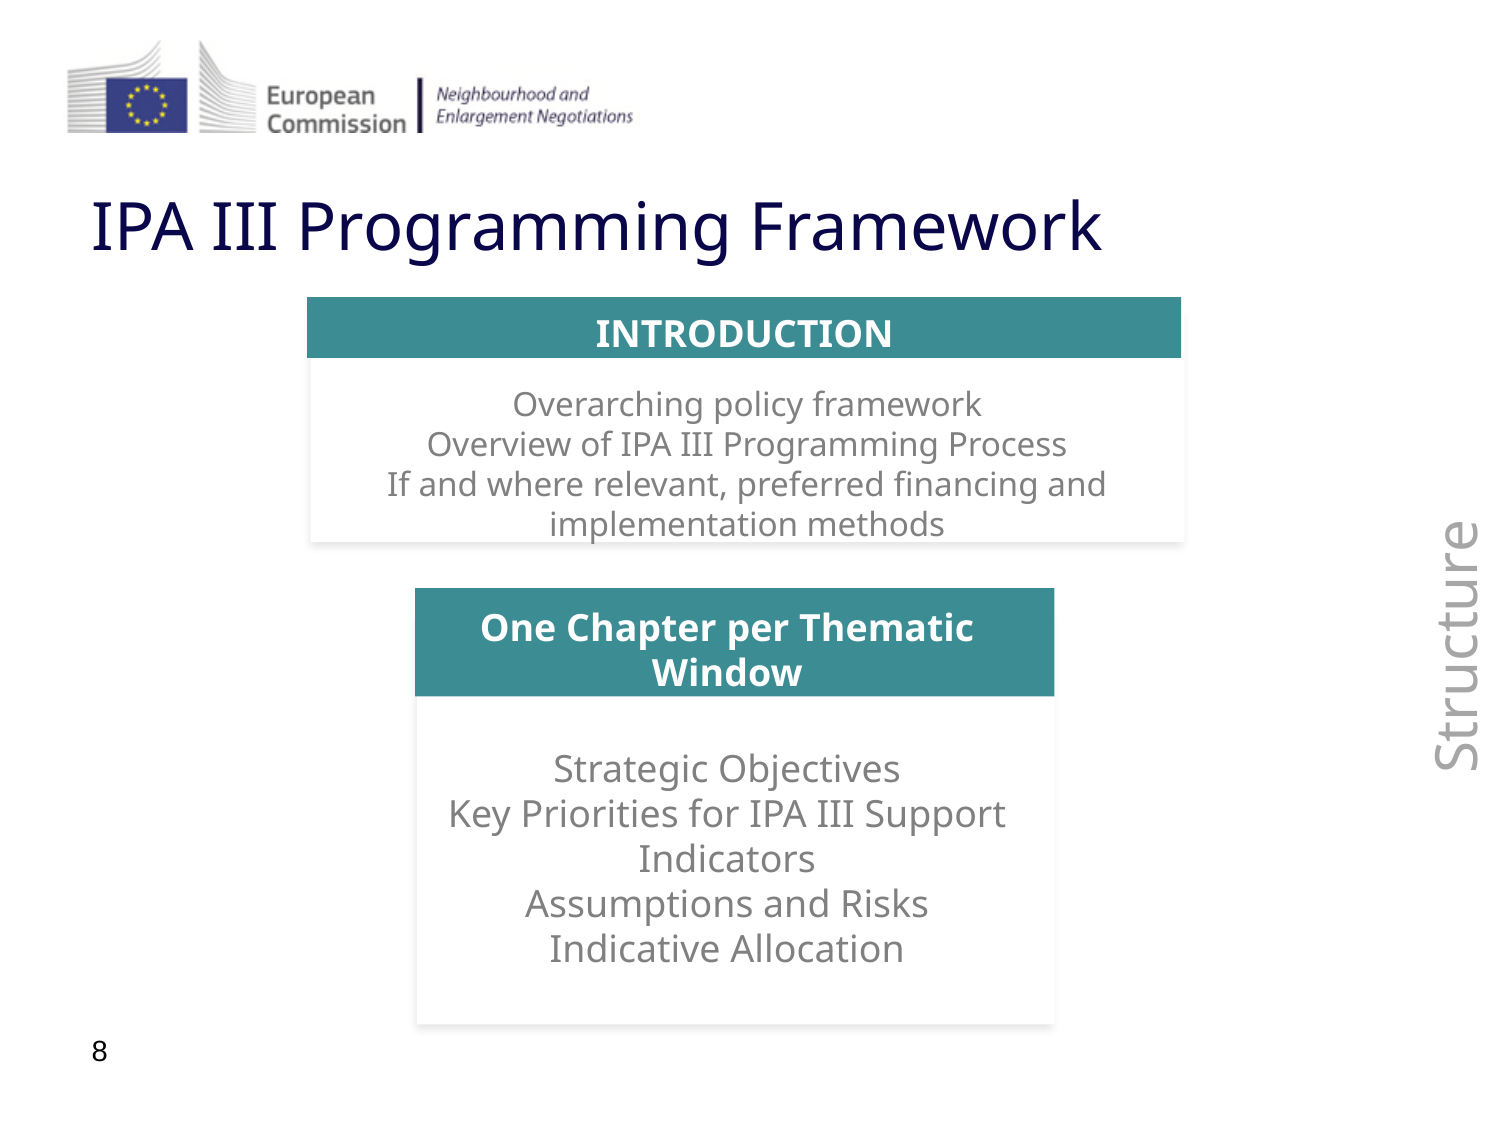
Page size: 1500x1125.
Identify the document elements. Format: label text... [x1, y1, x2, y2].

text_box [415, 699, 1057, 1027]
title IPA III Programming Framework [76, 146, 1427, 301]
text_box INTRODUCTION [307, 302, 1182, 362]
text_box [305, 295, 1183, 360]
text_box [308, 308, 1187, 544]
slide_number 8 [76, 1024, 427, 1103]
text_box One Chapter per Thematic Window [399, 596, 1055, 702]
text_box Structure [1411, 170, 1500, 1124]
text_box Overarching policy framework Overview of IPA III Programming Process If and where relevant, preferred financing and implementation methods [310, 376, 1185, 551]
text_box Strategic Objectives Key Priorities for IPA III Support Indicators Assumptions and Risks Indicative Allocation [402, 737, 1052, 978]
picture [41, 40, 644, 133]
text_box [413, 586, 1057, 699]
